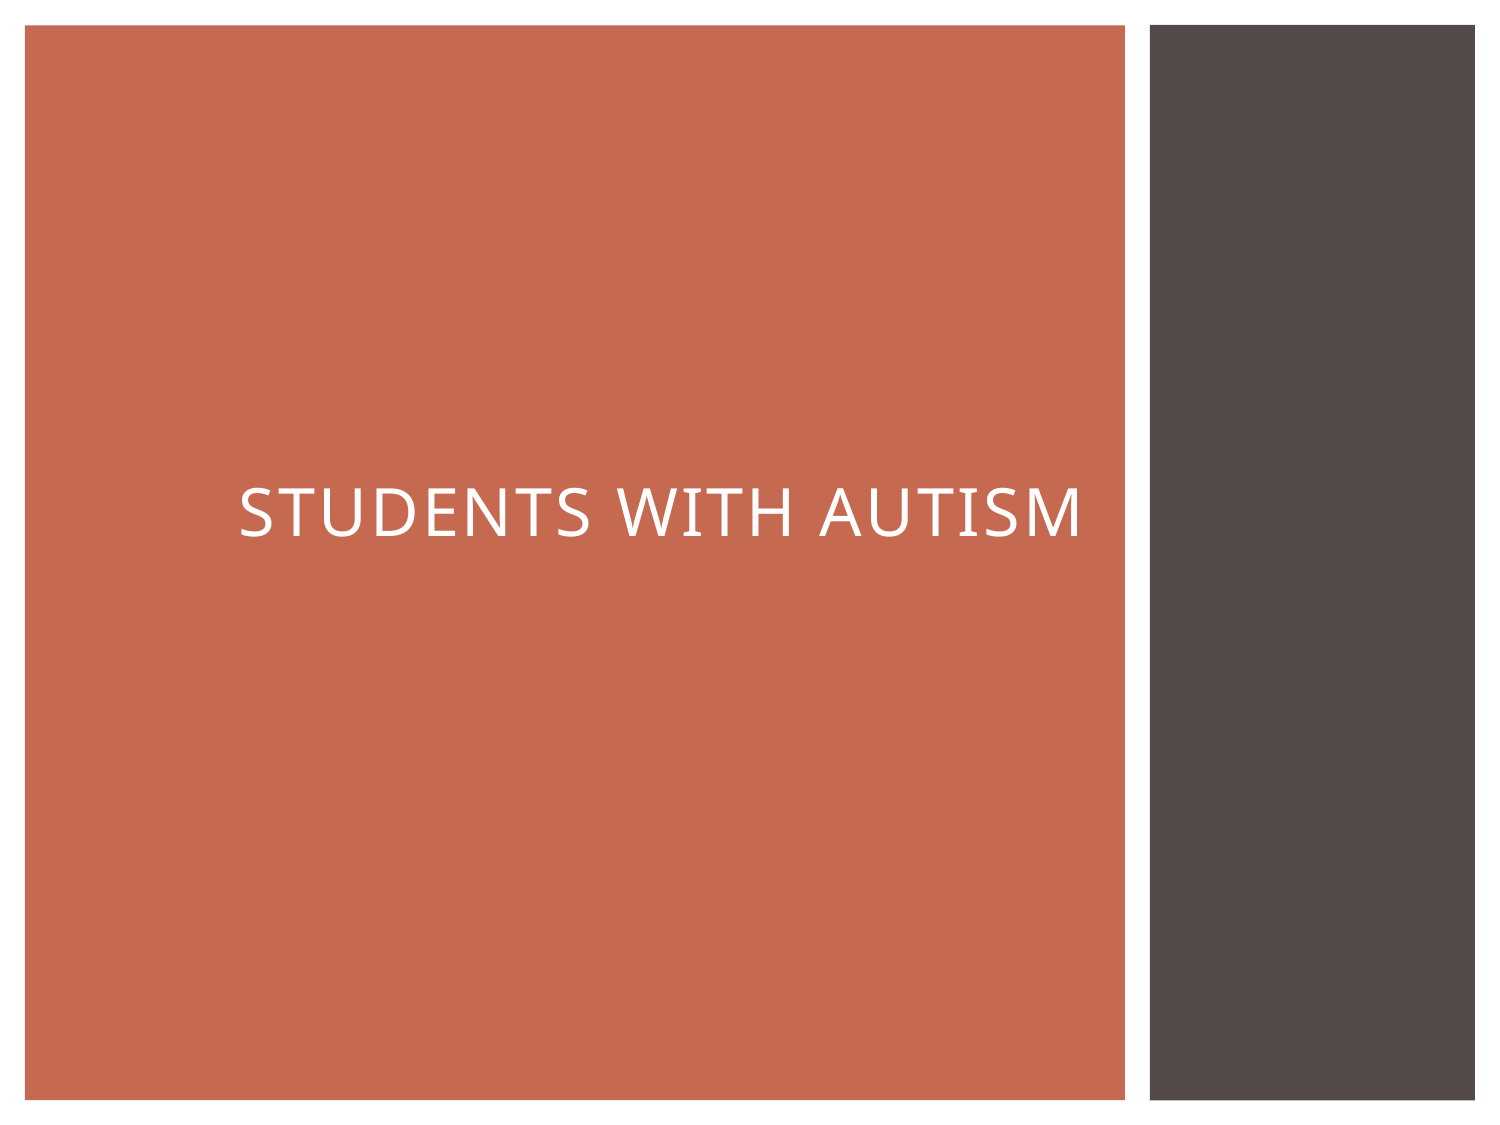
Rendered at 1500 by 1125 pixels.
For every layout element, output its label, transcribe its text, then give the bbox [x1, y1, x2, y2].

title Students with autism [62, 375, 1100, 645]
